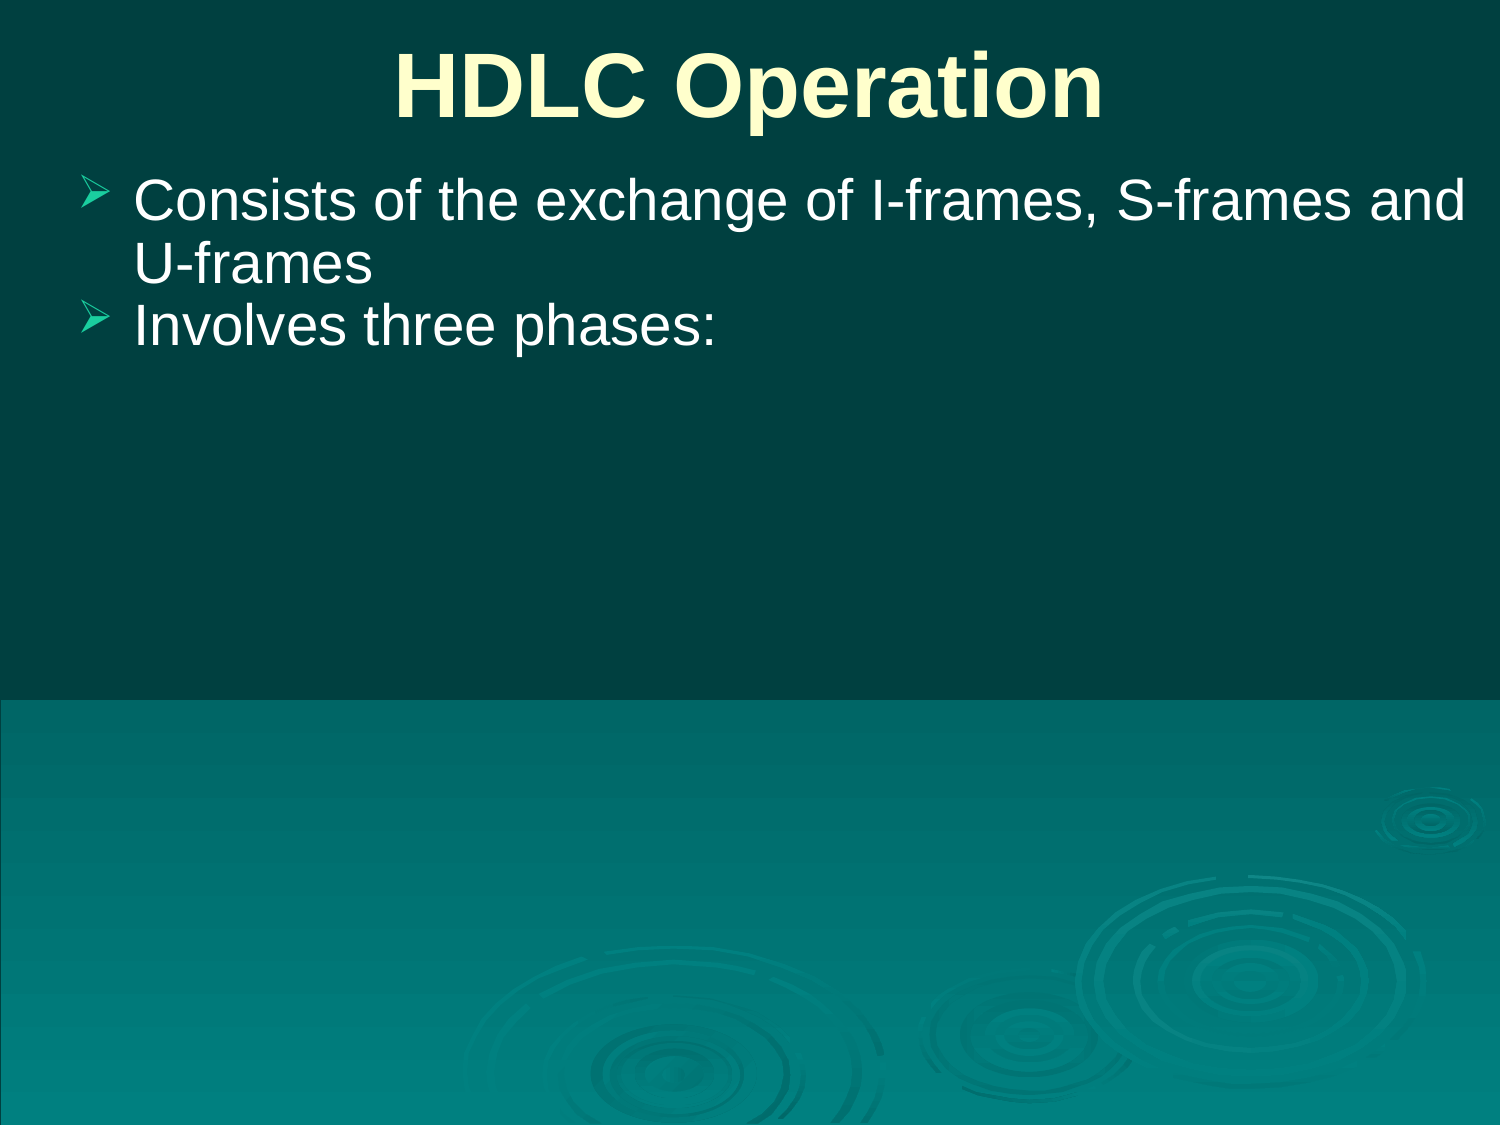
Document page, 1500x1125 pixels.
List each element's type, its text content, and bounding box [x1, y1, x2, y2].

text_box Involves three phases: [62, 287, 1325, 293]
text_box Consists of the exchange of I-frames, S-frames and U-frames [62, 162, 1500, 364]
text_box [25, 294, 1476, 1125]
title HDLC Operation [74, 0, 1426, 162]
